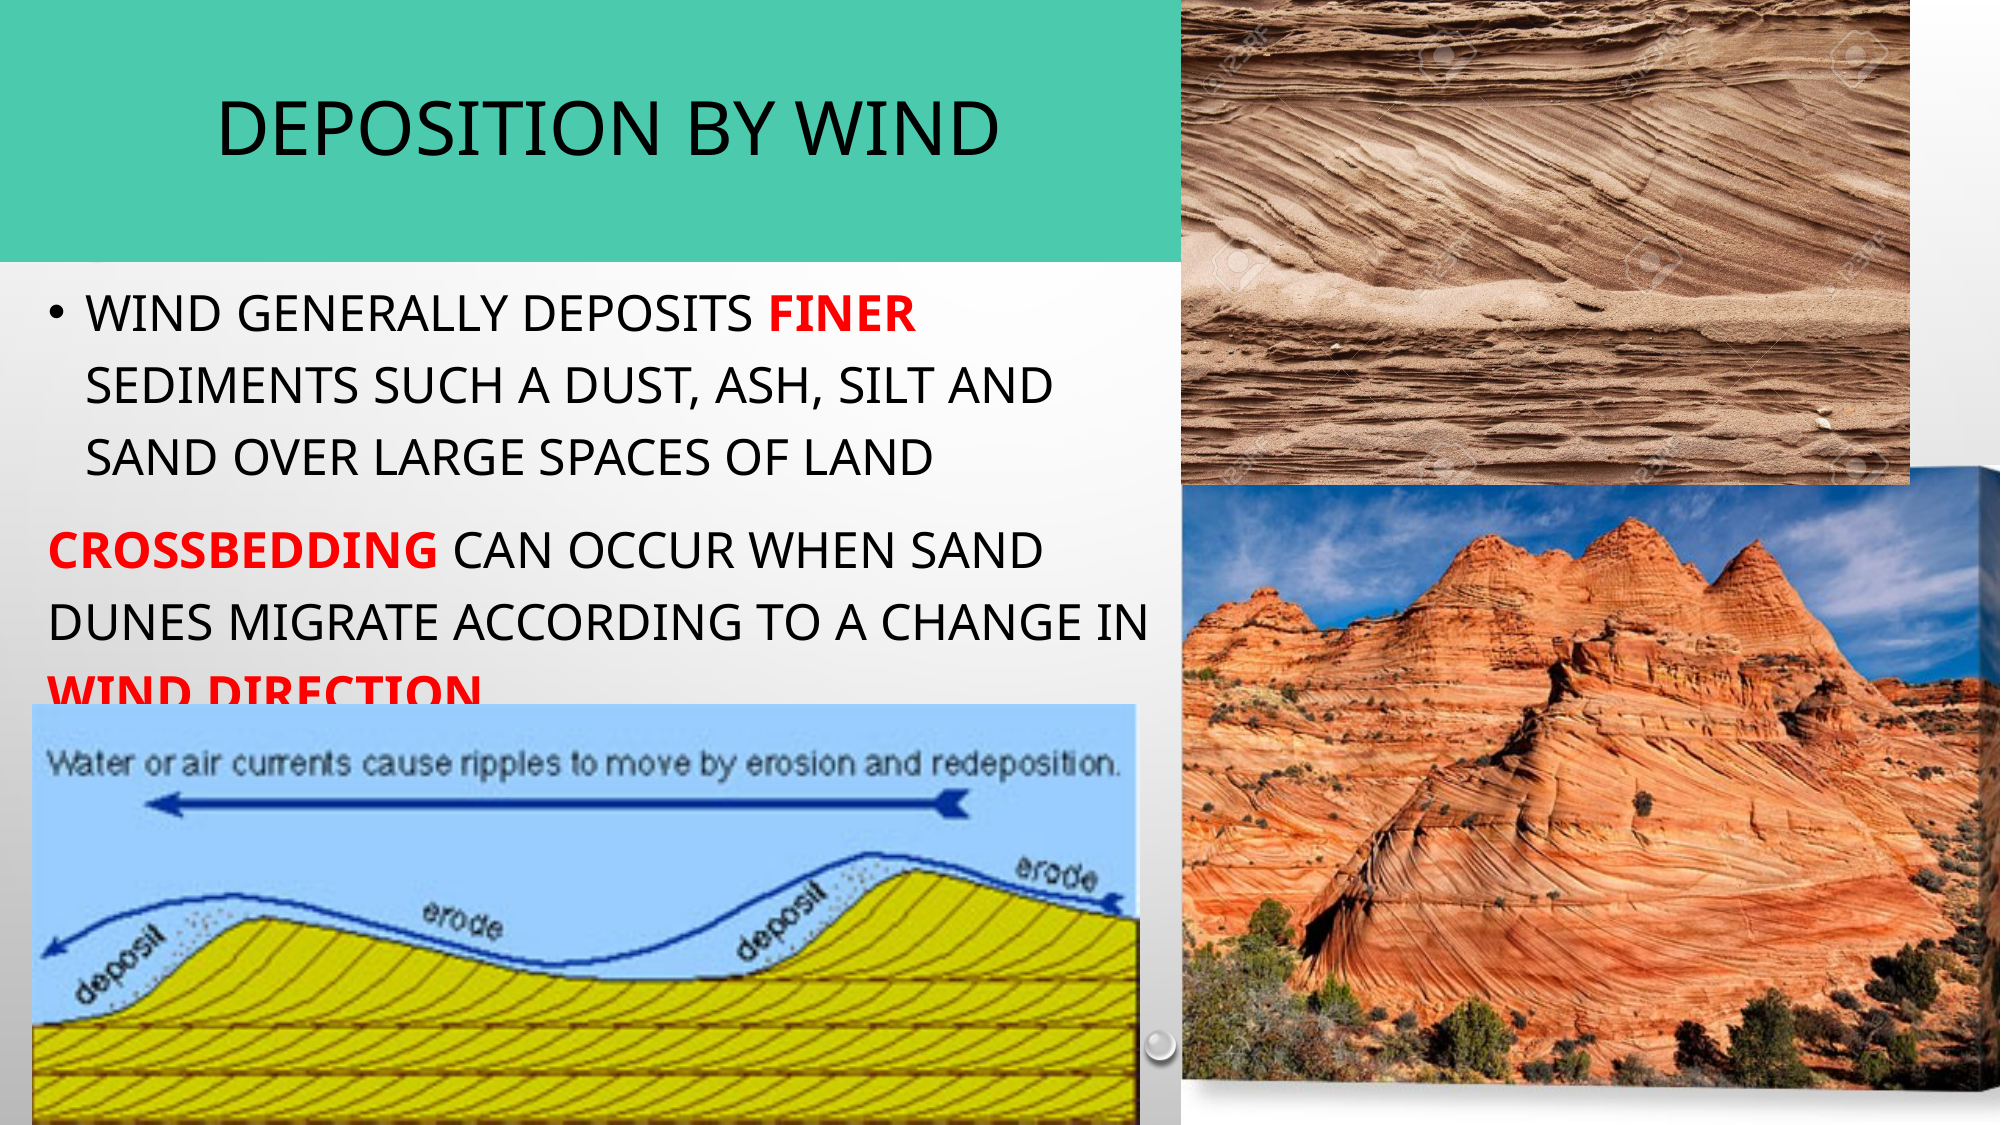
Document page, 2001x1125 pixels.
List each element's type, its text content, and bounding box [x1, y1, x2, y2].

list Wind generally deposits finer sediments such a dust, ash, silt and sand over large spaces of land Crossbedding can occur when sand dunes migrate according to a change in wind direction [32, 261, 1175, 705]
title Deposition by wind [0, 0, 1179, 262]
picture [0, 0, 2000, 1125]
